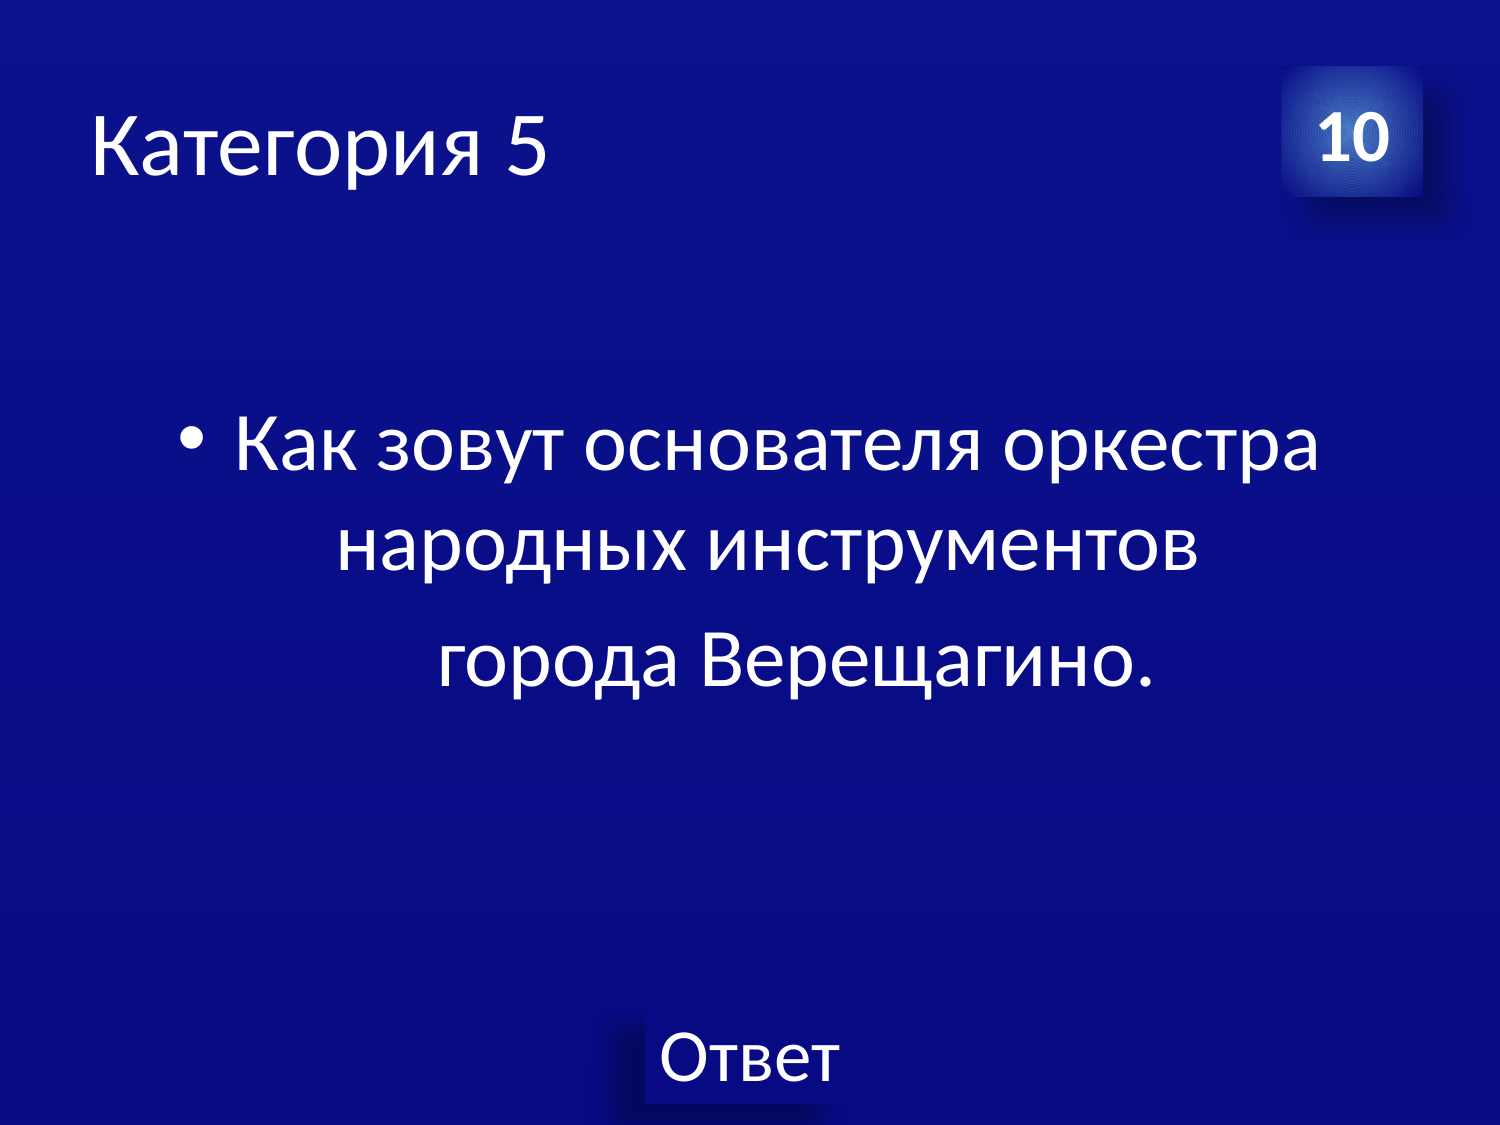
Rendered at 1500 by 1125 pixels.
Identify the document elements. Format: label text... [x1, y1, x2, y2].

list Как зовут основателя оркестра народных инструментов города Верещагино. [75, 262, 1425, 1000]
title Категория 5 [75, 45, 1258, 233]
text_box 10 [1279, 64, 1425, 198]
